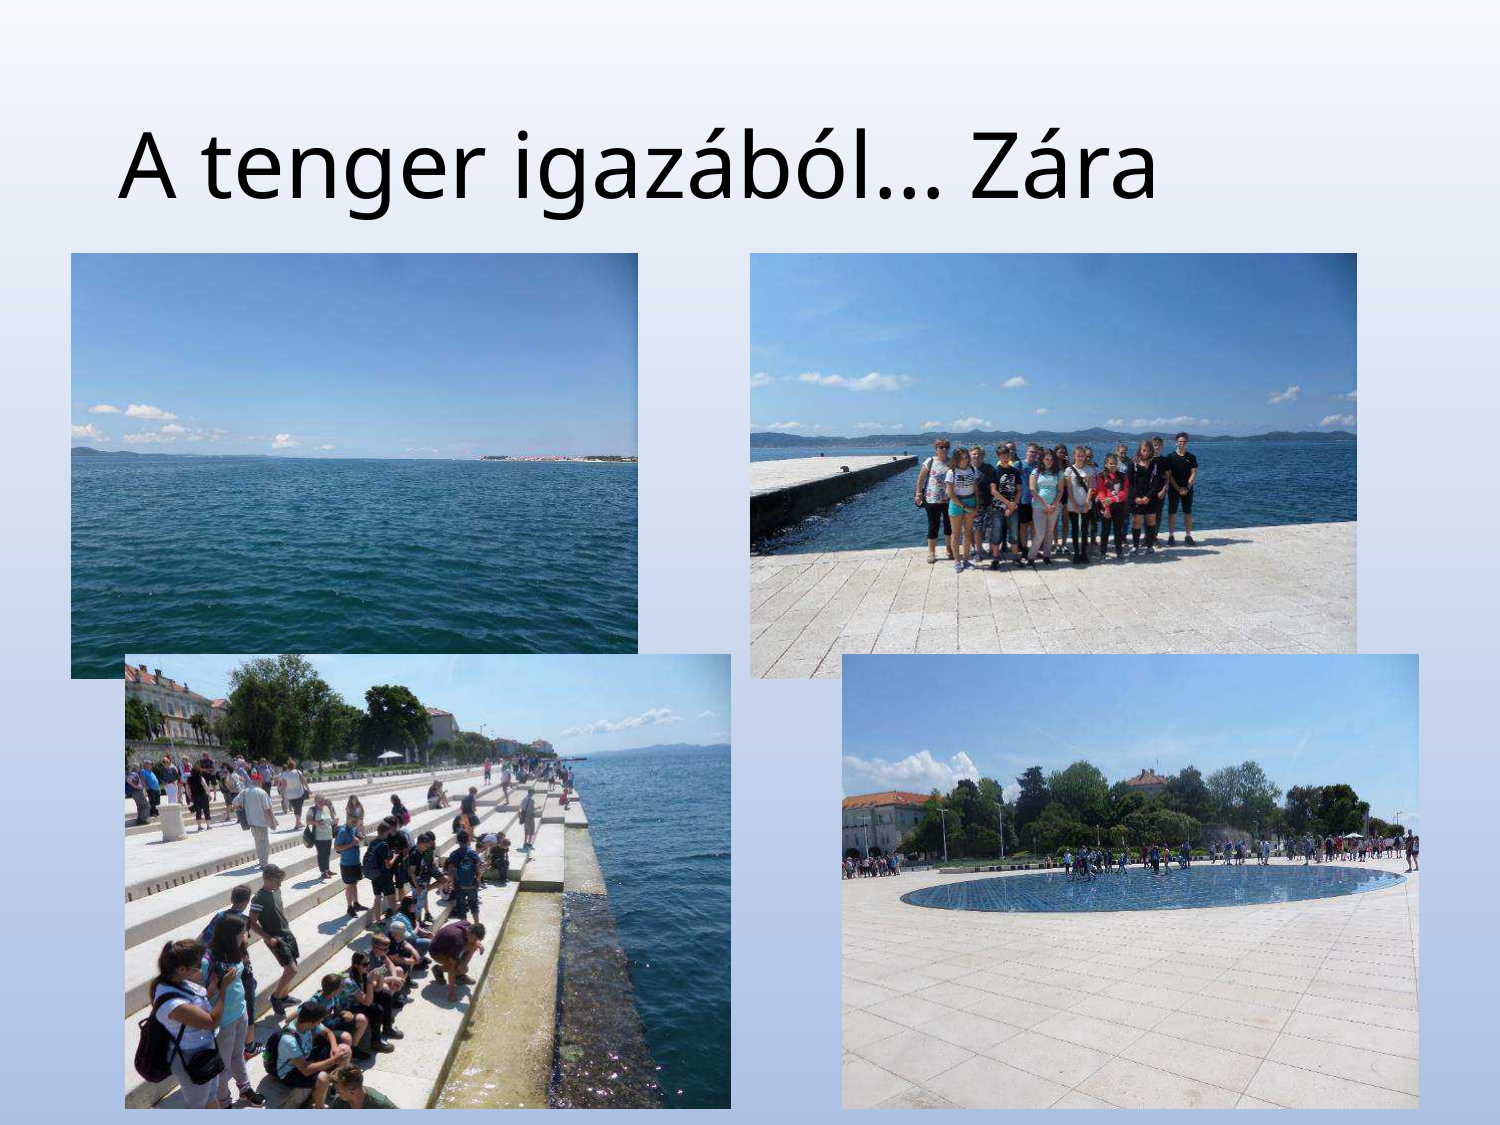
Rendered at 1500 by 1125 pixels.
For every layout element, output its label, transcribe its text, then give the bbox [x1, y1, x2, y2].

title A tenger igazából… Zára [103, 59, 1397, 278]
picture [749, 253, 1420, 1109]
picture [125, 654, 731, 1109]
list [71, 253, 638, 679]
